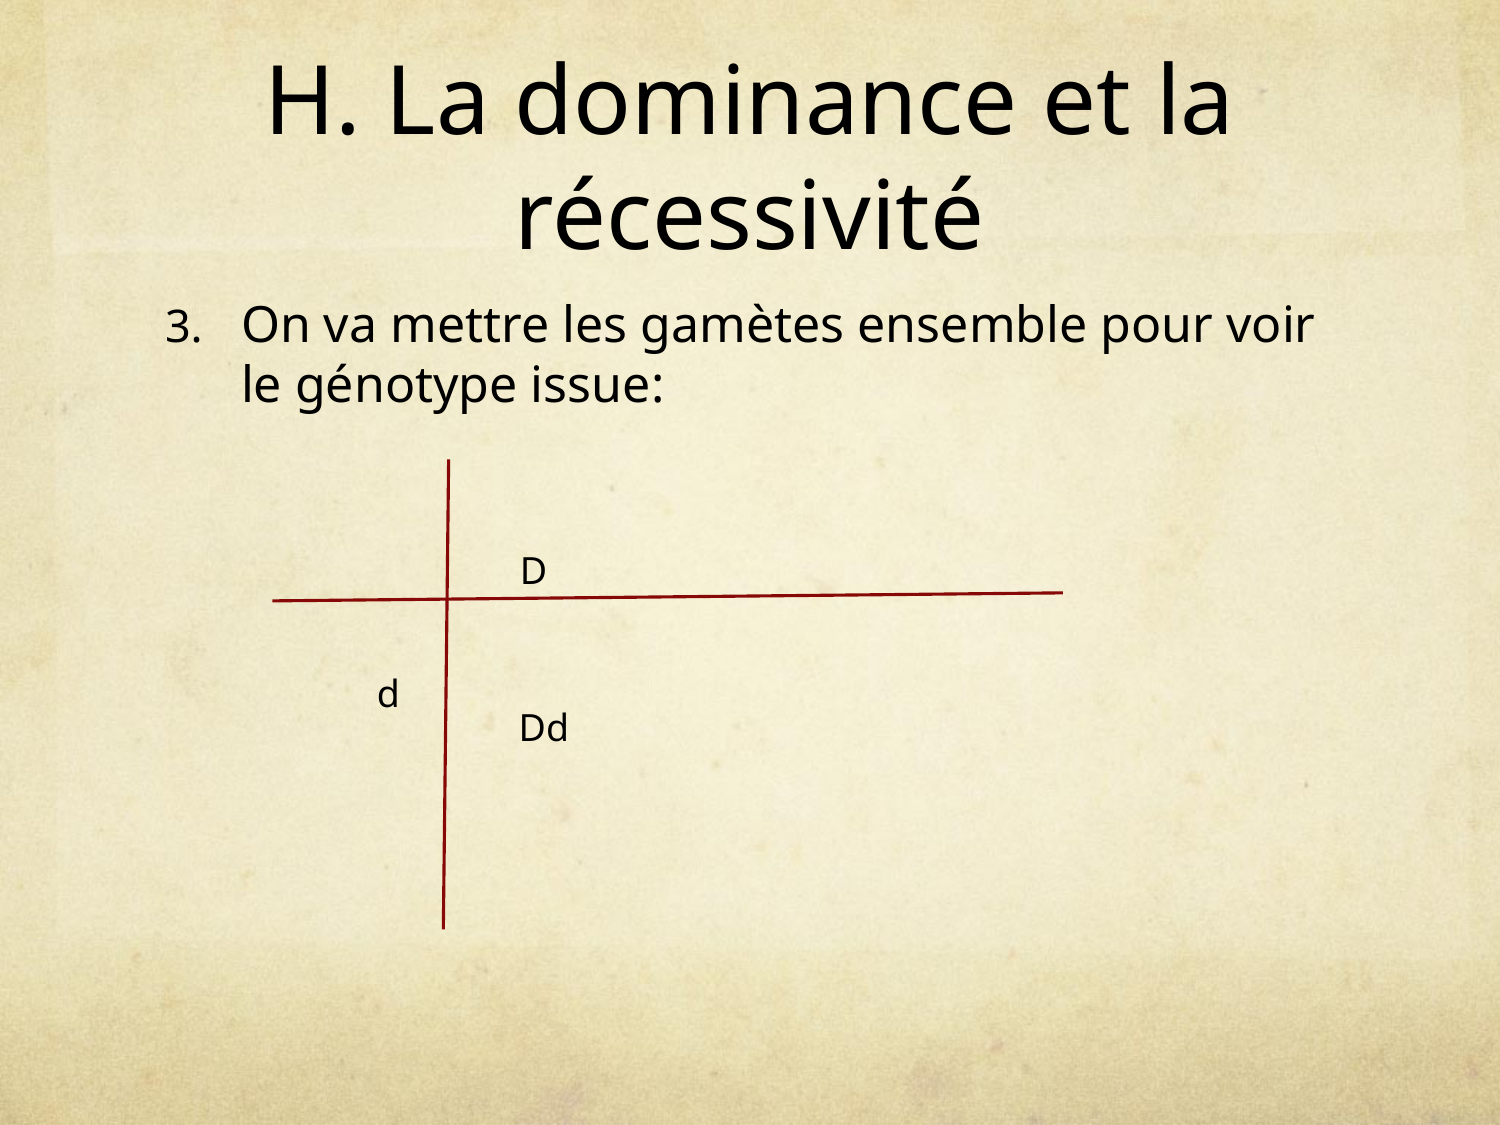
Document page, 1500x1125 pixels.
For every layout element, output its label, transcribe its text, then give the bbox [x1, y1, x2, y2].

title H. La dominance et la récessivité [150, 82, 1350, 225]
picture [0, 0, 1500, 1125]
text_box D [505, 539, 563, 585]
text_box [271, 592, 1064, 602]
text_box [442, 458, 450, 585]
text_box Dd [503, 696, 584, 757]
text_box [442, 620, 450, 930]
list On va mettre les gamètes ensemble pour voir le génotype issue: [150, 284, 1350, 950]
text_box d [362, 662, 415, 722]
